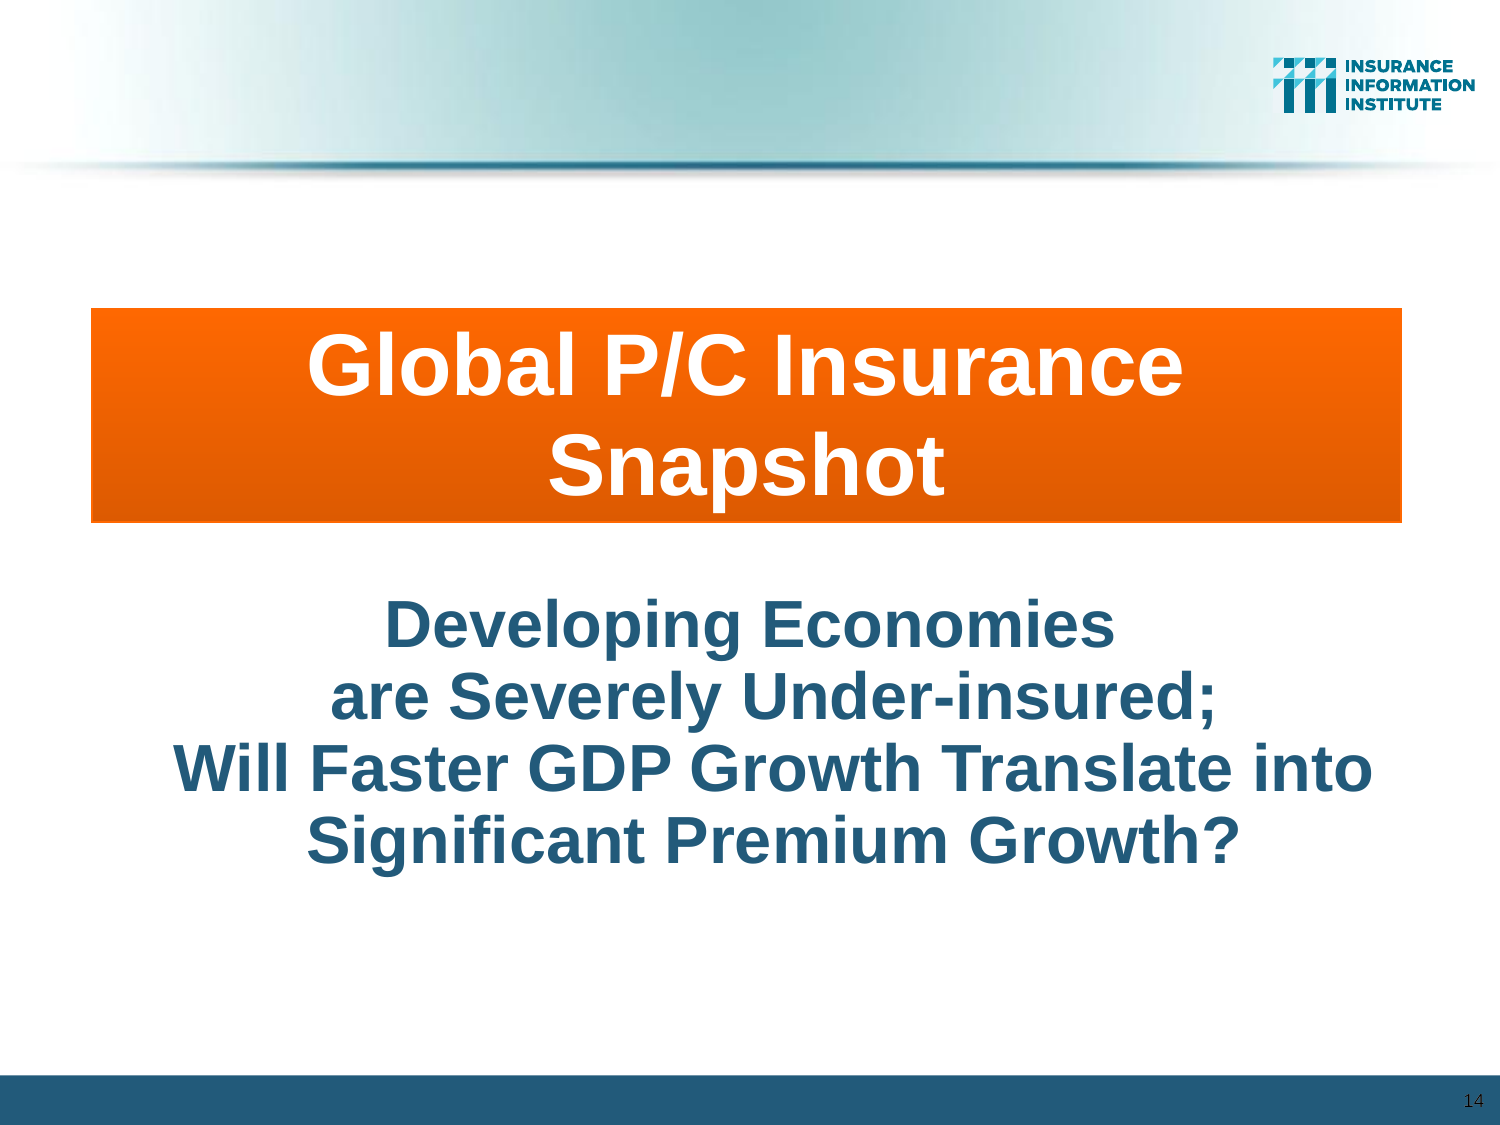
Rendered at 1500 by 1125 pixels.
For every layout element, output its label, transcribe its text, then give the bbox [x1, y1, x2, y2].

text_box [0, 1075, 1500, 1125]
slide_number 14 [1410, 1091, 1485, 1112]
picture [0, 0, 1500, 189]
text_box Global P/C Insurance Snapshot [92, 309, 1402, 522]
text_box Developing Economies are Severely Under-insured; Will Faster GDP Growth Translate into Significant Premium Growth? [95, 582, 1407, 885]
